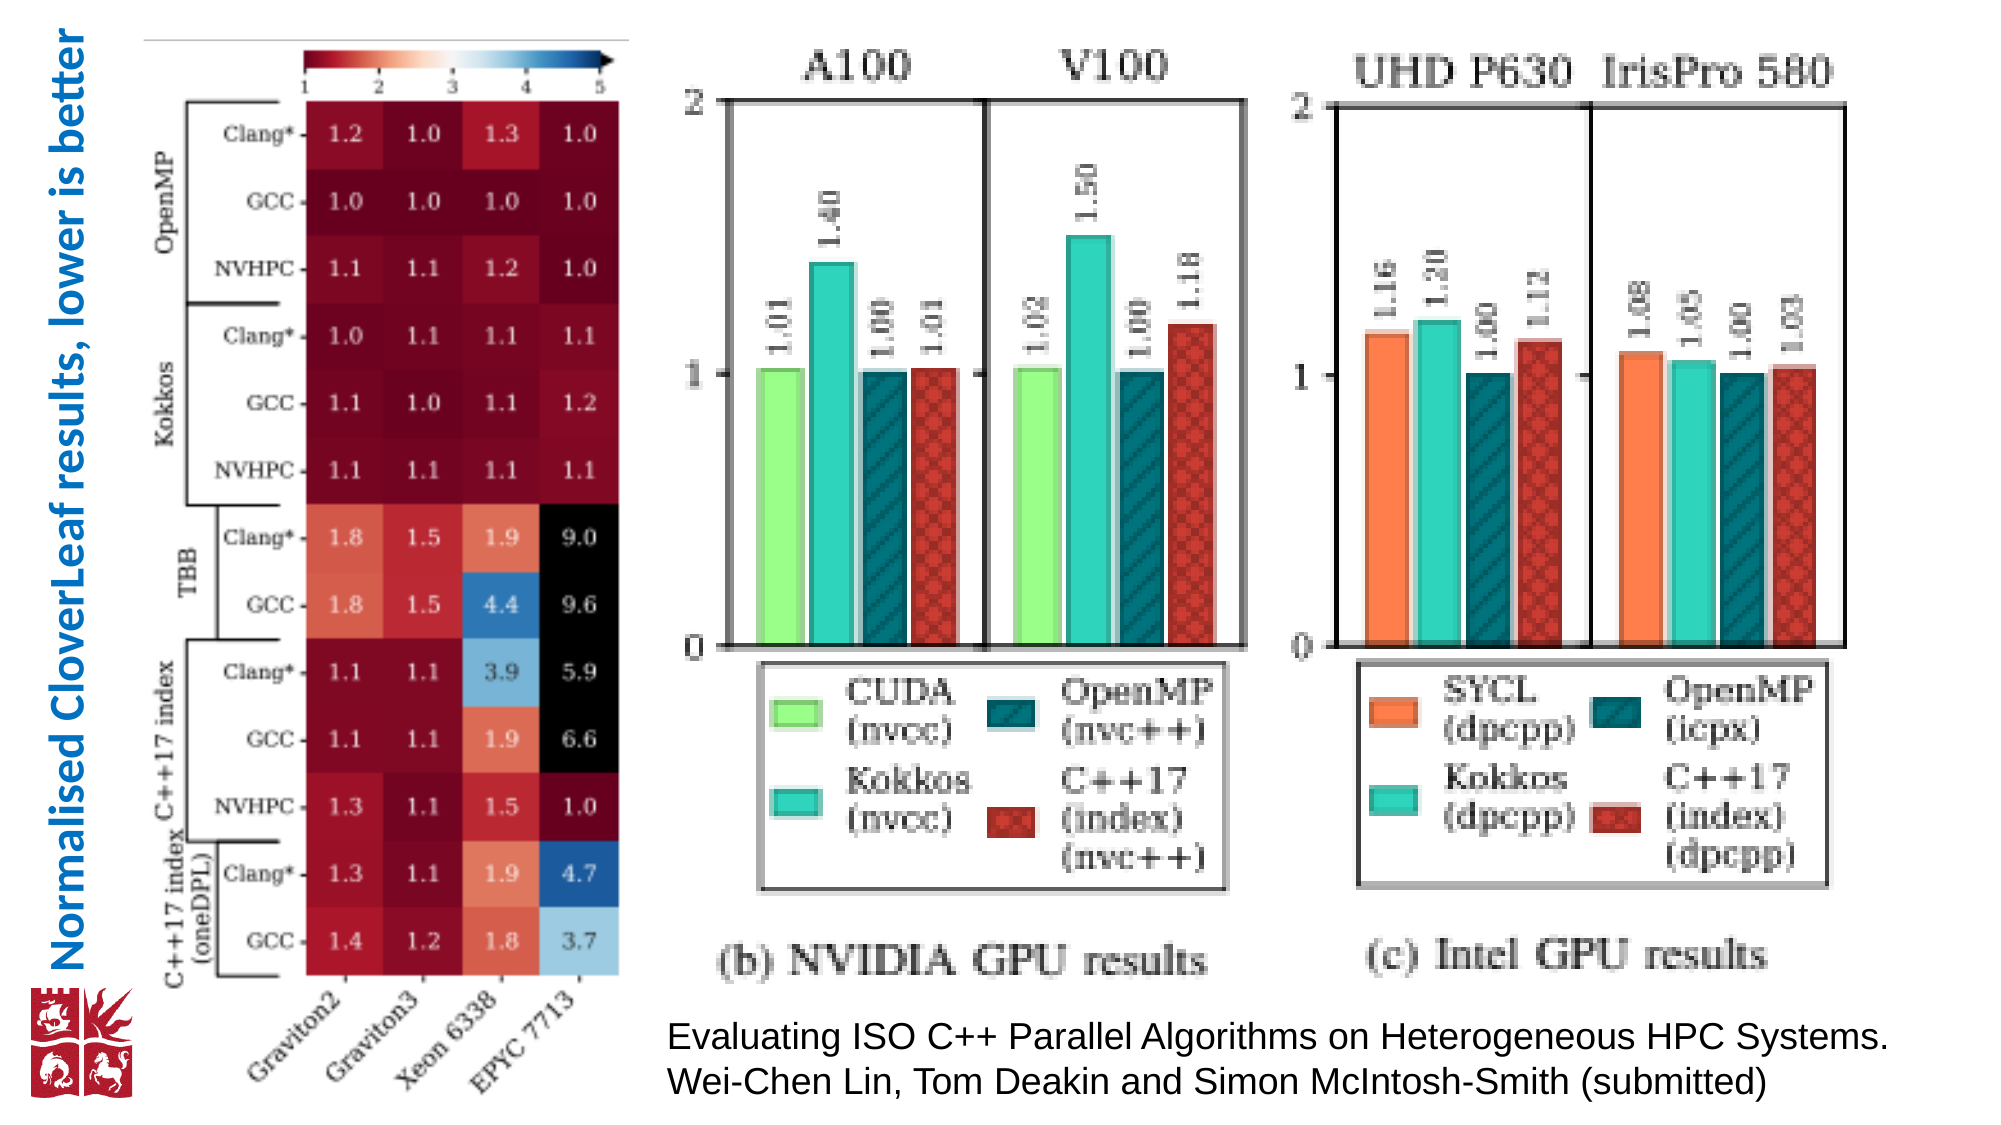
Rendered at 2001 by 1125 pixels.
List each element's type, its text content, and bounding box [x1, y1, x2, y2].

picture [668, 35, 1253, 989]
text_box Normalised CloverLeaf results, lower is better [26, 13, 101, 987]
text_box Evaluating ISO C++ Parallel Algorithms on Heterogeneous HPC Systems. Wei-Chen Lin, Tom Deakin and Simon McIntosh-Smith (submitted) [652, 1004, 1906, 1110]
picture [31, 36, 630, 1106]
picture [1278, 36, 1857, 979]
